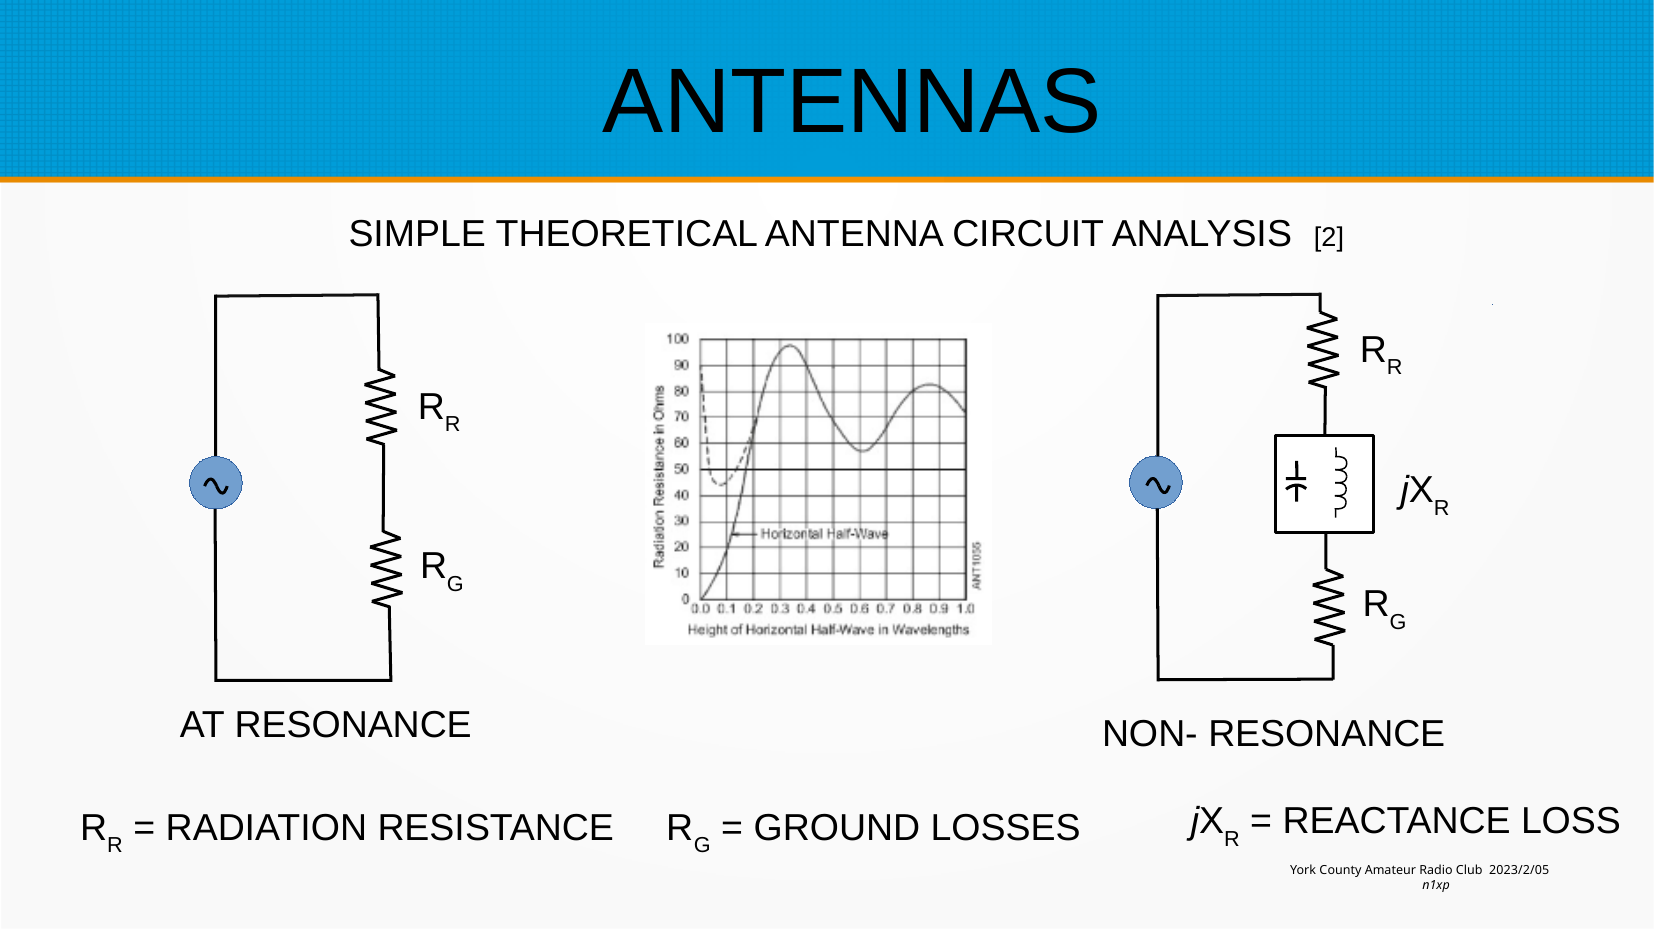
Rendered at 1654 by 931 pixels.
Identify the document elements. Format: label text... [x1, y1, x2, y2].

picture [0, 177, 1654, 931]
picture [644, 322, 992, 646]
text_box RR = RADIATION RESISTANCE RG = GROUND LOSSES [65, 795, 1085, 862]
text_box AT RESONANCE [165, 693, 515, 750]
text_box [82, 236, 1563, 795]
text_box SIMPLE THEORETICAL ANTENNA CIRCUIT ANALYSIS [2] [333, 201, 1425, 259]
text_box RR [403, 374, 497, 441]
text_box ANTENNAS [230, 33, 1475, 151]
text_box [1087, 292, 1654, 856]
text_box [364, 368, 398, 445]
text_box RG [406, 534, 499, 600]
text_box York County Amateur Radio Club 2023/2/05 n1xp [1284, 864, 1588, 897]
text_box [189, 456, 243, 509]
text_box [100, 7, 1589, 163]
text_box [369, 530, 403, 608]
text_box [204, 478, 228, 494]
